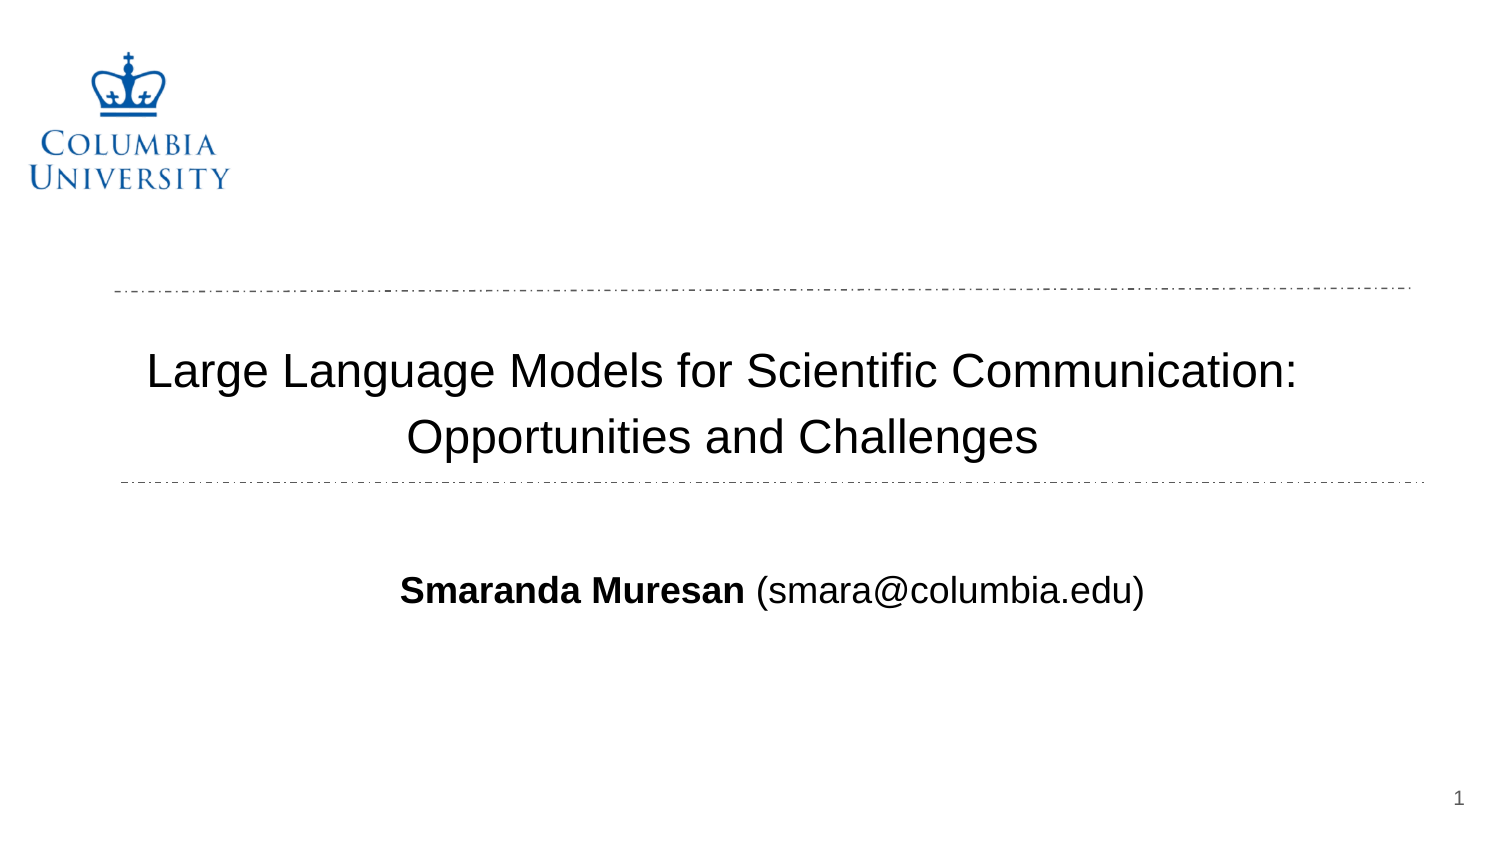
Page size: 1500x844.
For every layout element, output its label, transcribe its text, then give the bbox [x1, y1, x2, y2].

title Smaranda Muresan (smara@columbia.edu) [73, 547, 1472, 627]
slide_number 1 [1389, 764, 1480, 830]
picture [25, 16, 234, 225]
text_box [114, 287, 1414, 292]
subtitle Large Language Models for Scientific Communication: Opportunities and Challenges [47, 315, 1399, 467]
